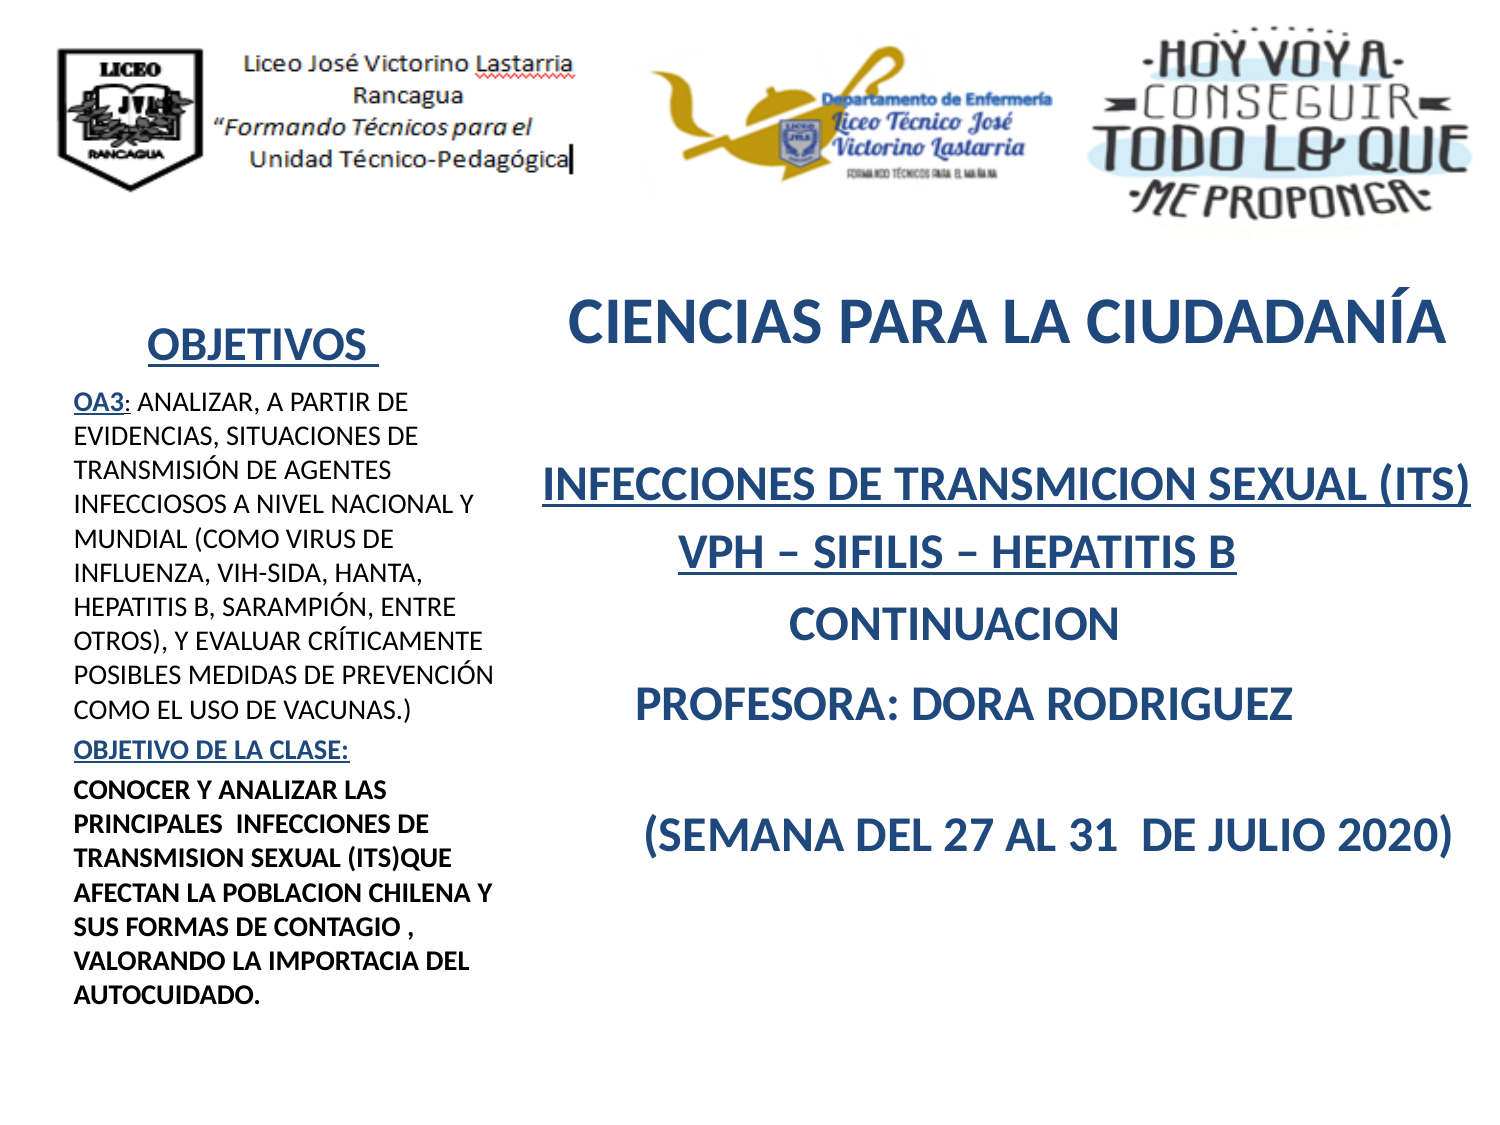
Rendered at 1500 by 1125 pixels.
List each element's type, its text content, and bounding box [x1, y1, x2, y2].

picture [0, 0, 1500, 258]
list OA3: ANALIZAR, A PARTIR DE EVIDENCIAS, SITUACIONES DE TRANSMISIÓN DE AGENTES INFECCIOSOS A NIVEL NACIONAL Y MUNDIAL (COMO VIRUS DE INFLUENZA, VIH-SIDA, HANTA, HEPATITIS B, SARAMPIÓN, ENTRE OTROS), Y EVALUAR CRÍTICAMENTE POSIBLES MEDIDAS DE PREVENCIÓN COMO EL USO DE VACUNAS.) OBJETIVO DE LA CLASE: CONOCER Y ANALIZAR LAS PRINCIPALES INFECCIONES DE TRANSMISION SEXUAL (ITS)QUE AFECTAN LA POBLACION CHILENA Y SUS FORMAS DE CONTAGIO , VALORANDO LA IMPORTACIA DEL AUTOCUIDADO. [58, 375, 516, 1055]
title OBJETIVOS [58, 304, 469, 375]
list CIENCIAS PARA LA CIUDADANÍA INFECCIONES DE TRANSMICION SEXUAL (ITS) VPH – SIFILIS – HEPATITIS B CONTINUACION PROFESORA: DORA RODRIGUEZ (SEMANA DEL 27 AL 31 DE JULIO 2020) [527, 269, 1500, 1125]
